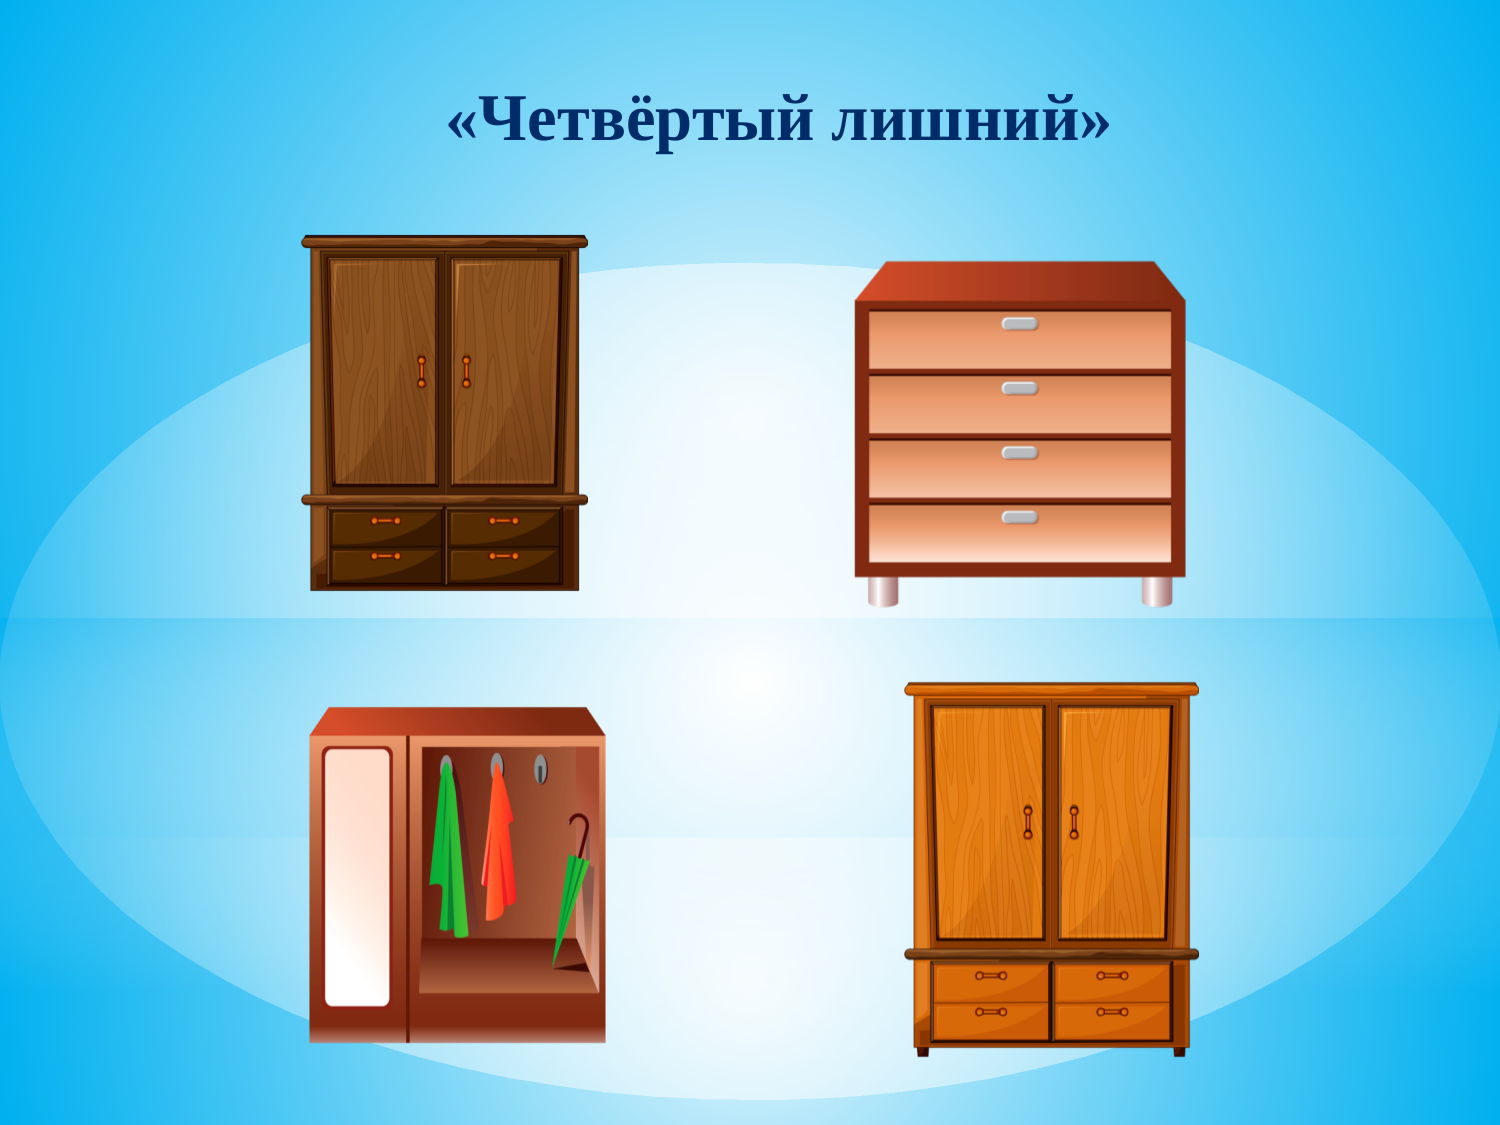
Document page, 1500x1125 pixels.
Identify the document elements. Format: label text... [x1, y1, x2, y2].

picture [300, 654, 620, 1106]
picture [904, 669, 1200, 1079]
picture [849, 163, 1200, 660]
picture [300, 209, 589, 617]
text_box «Четвёртый лишний» [265, 66, 1294, 161]
